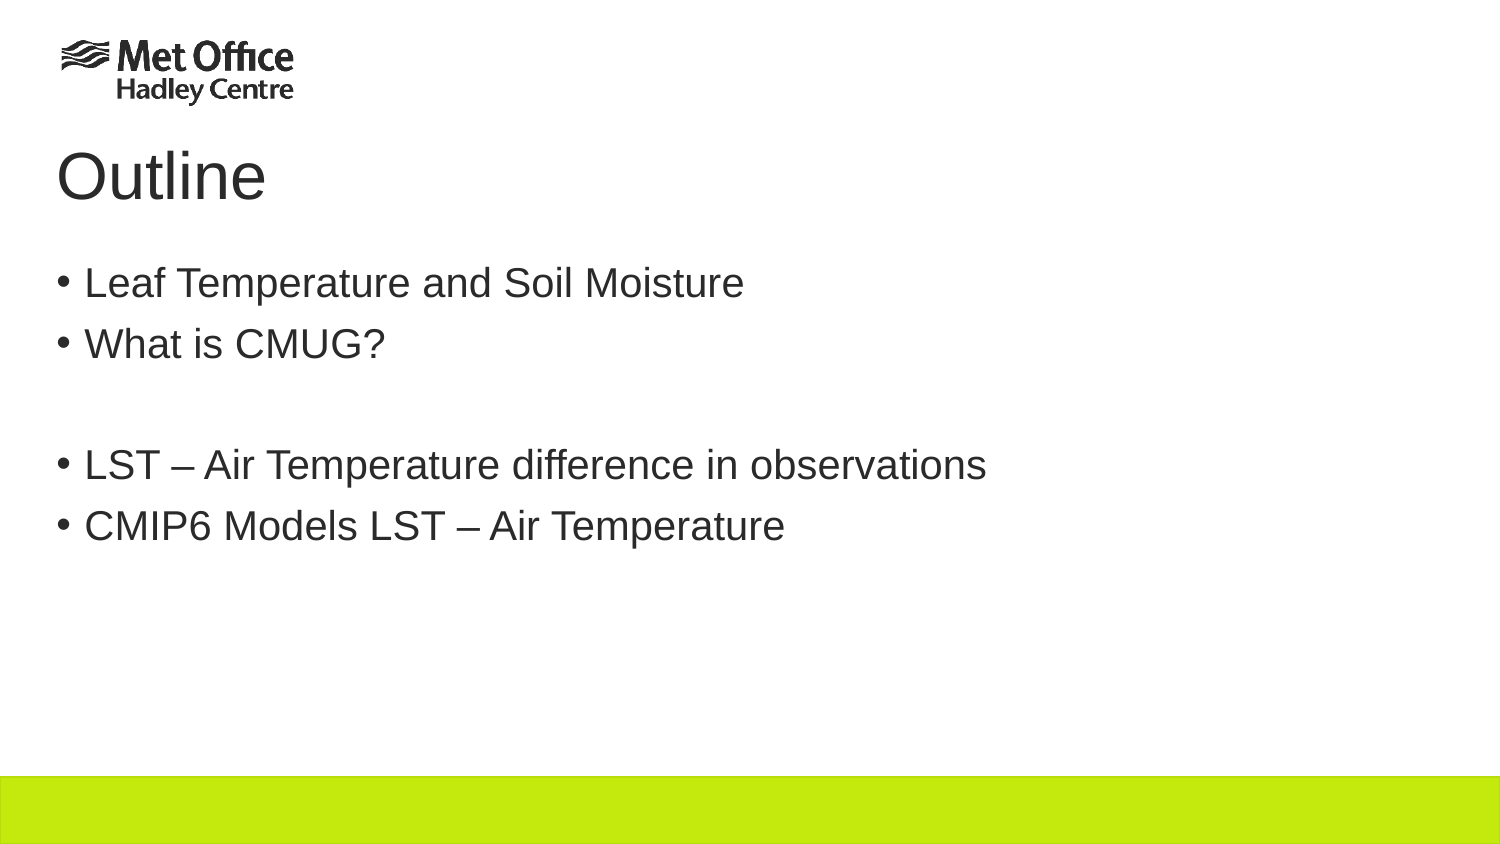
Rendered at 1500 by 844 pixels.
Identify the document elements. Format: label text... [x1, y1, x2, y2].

list Leaf Temperature and Soil Moisture What is CMUG? LST – Air Temperature difference in observations CMIP6 Models LST – Air Temperature [41, 253, 1459, 756]
picture [31, 9, 324, 137]
title Outline [41, 127, 1459, 222]
